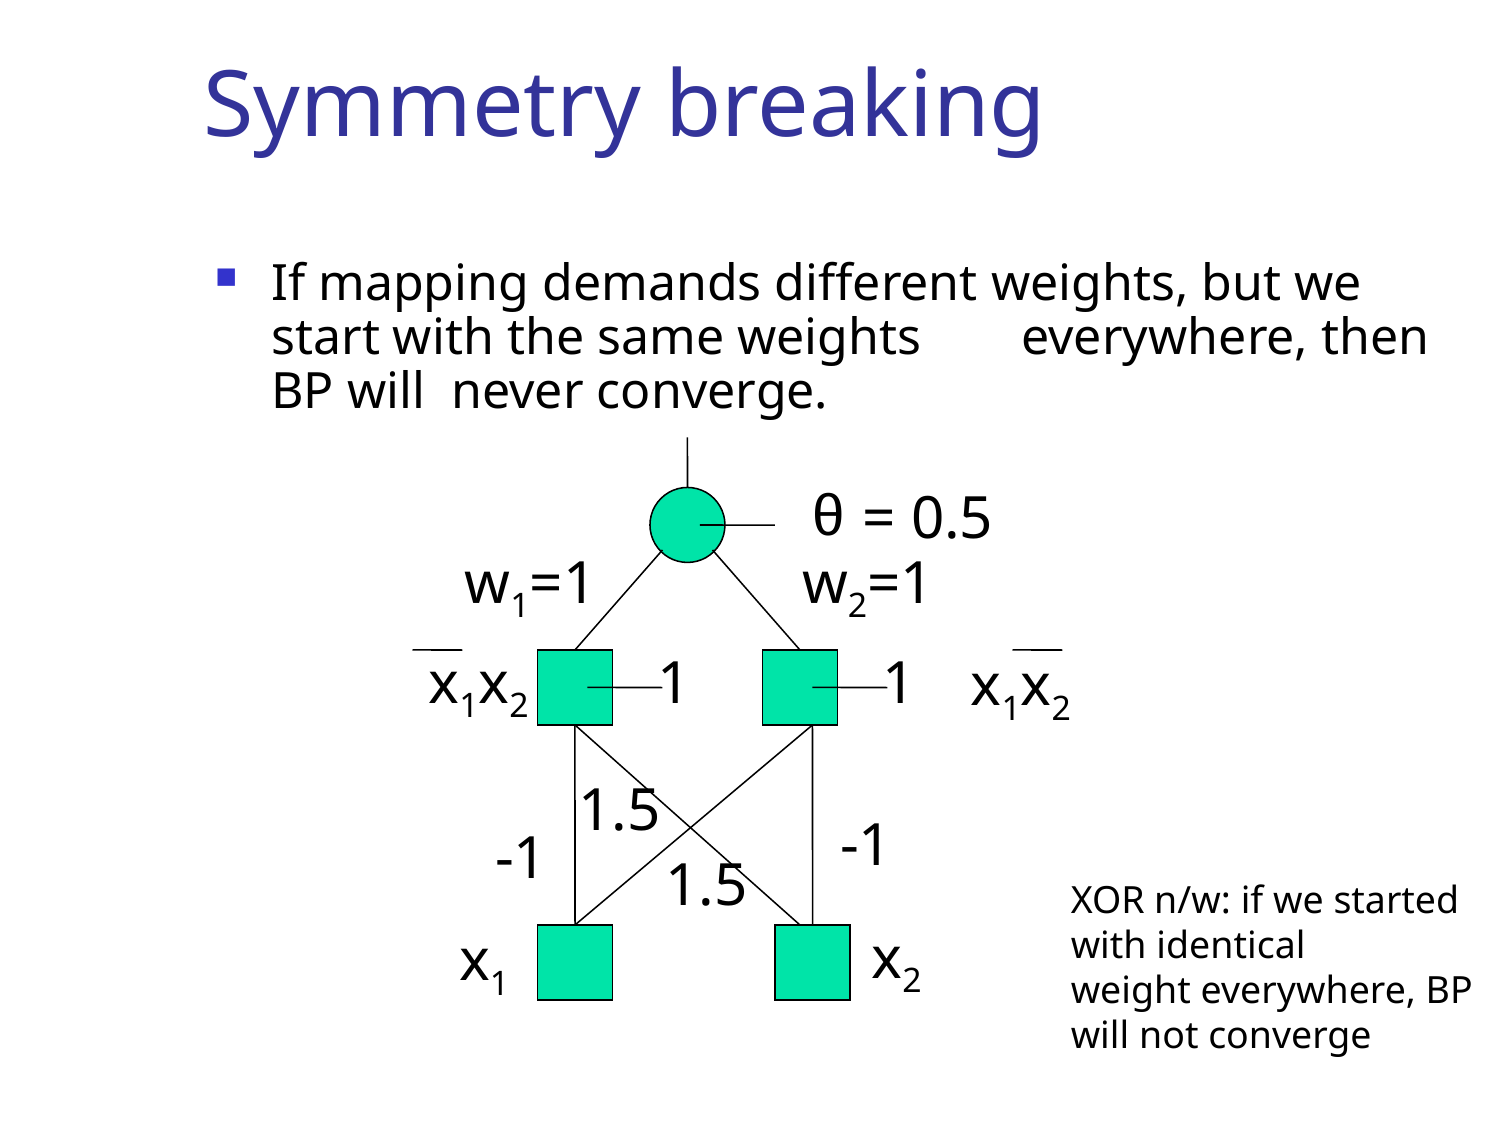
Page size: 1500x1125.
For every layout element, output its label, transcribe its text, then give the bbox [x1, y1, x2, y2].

text_box XOR n/w: if we started with identical weight everywhere, BP will not converge [1056, 868, 1489, 1064]
title Symmetry breaking [188, 34, 1468, 163]
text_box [412, 437, 1088, 1001]
list If mapping demands different weights, but we start with the same weights everywhere, then BP will never converge. [199, 249, 1476, 926]
